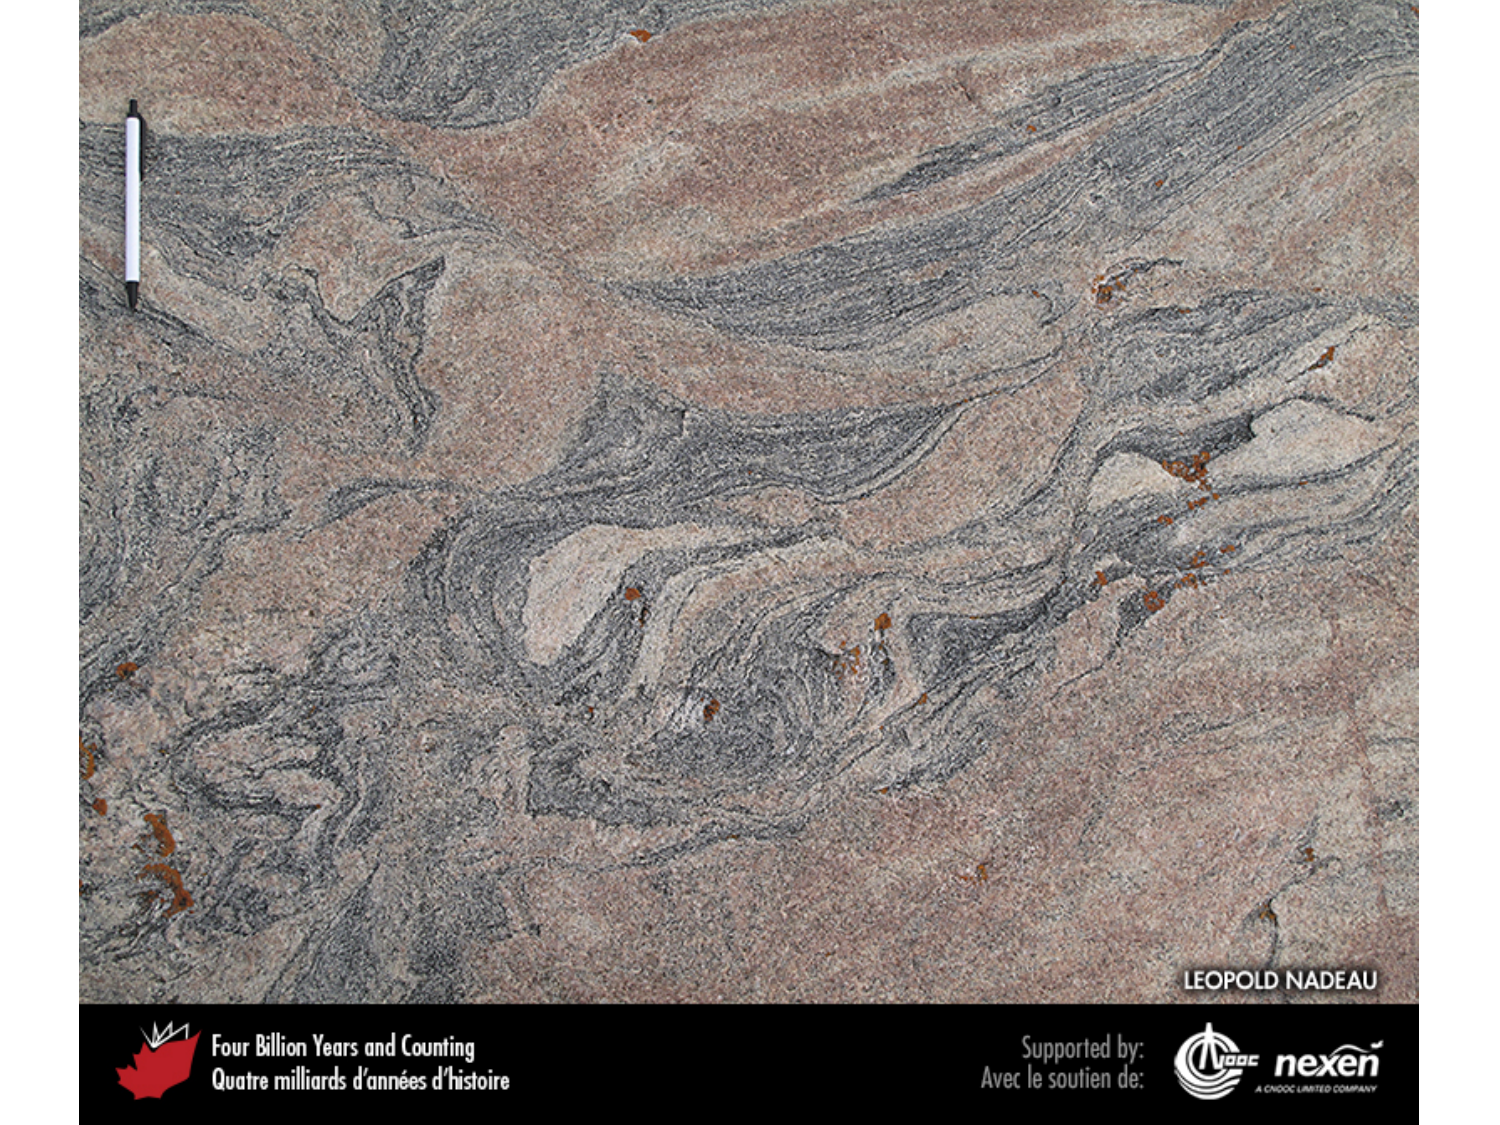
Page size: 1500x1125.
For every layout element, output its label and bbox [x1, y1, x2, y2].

picture [78, 0, 1419, 1125]
